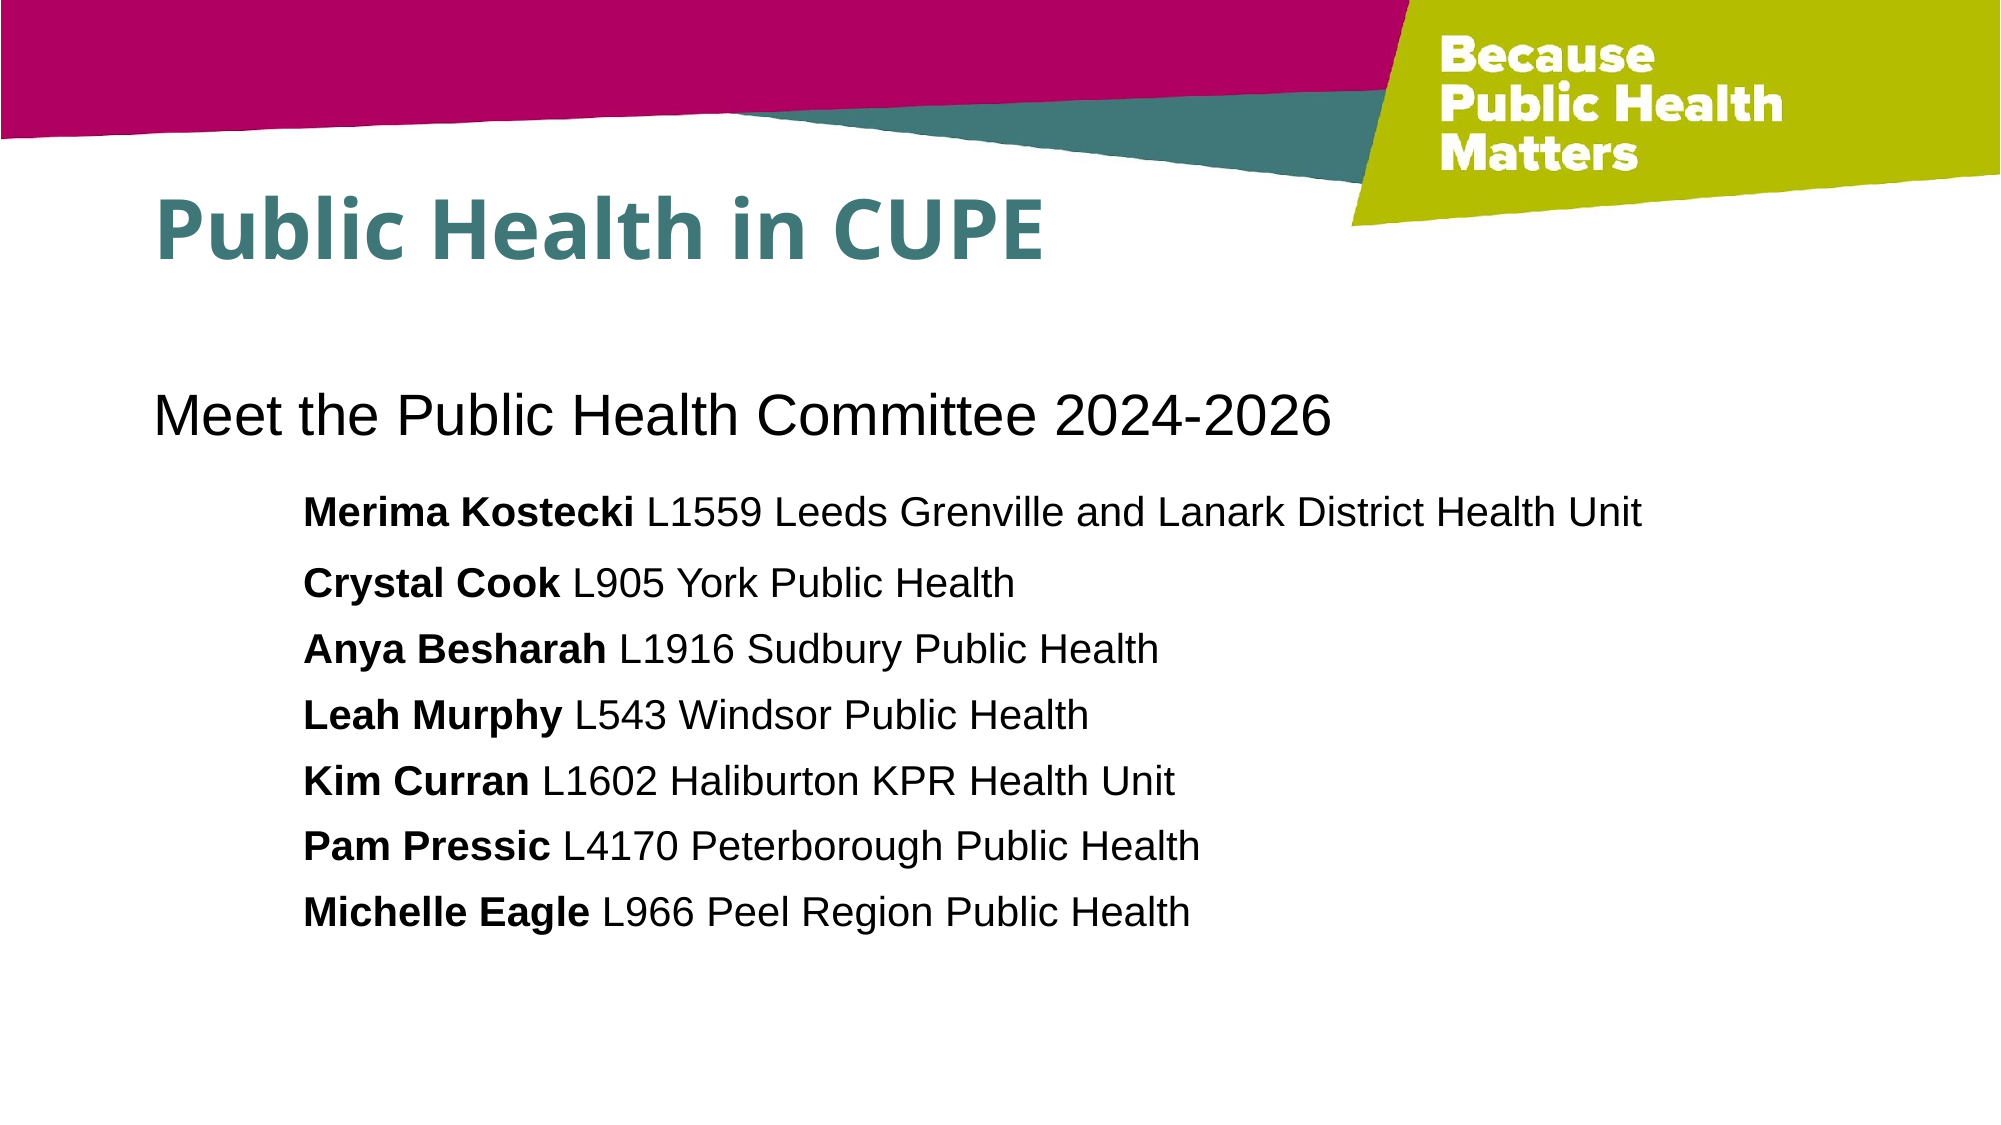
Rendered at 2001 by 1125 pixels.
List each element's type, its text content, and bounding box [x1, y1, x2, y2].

subtitle Meet the Public Health Committee 2024-2026 Merima Kostecki L1559 Leeds Grenville and Lanark District Health Unit Crystal Cook L905 York Public Health Anya Besharah L1916 Sudbury Public Health Leah Murphy L543 Windsor Public Health Kim Curran L1602 Haliburton KPR Health Unit Pam Pressic L4170 Peterborough Public Health Michelle Eagle L966 Peel Region Public Health [138, 377, 1782, 1001]
picture [1, 0, 2000, 1125]
title Public Health in CUPE [138, 179, 1339, 346]
